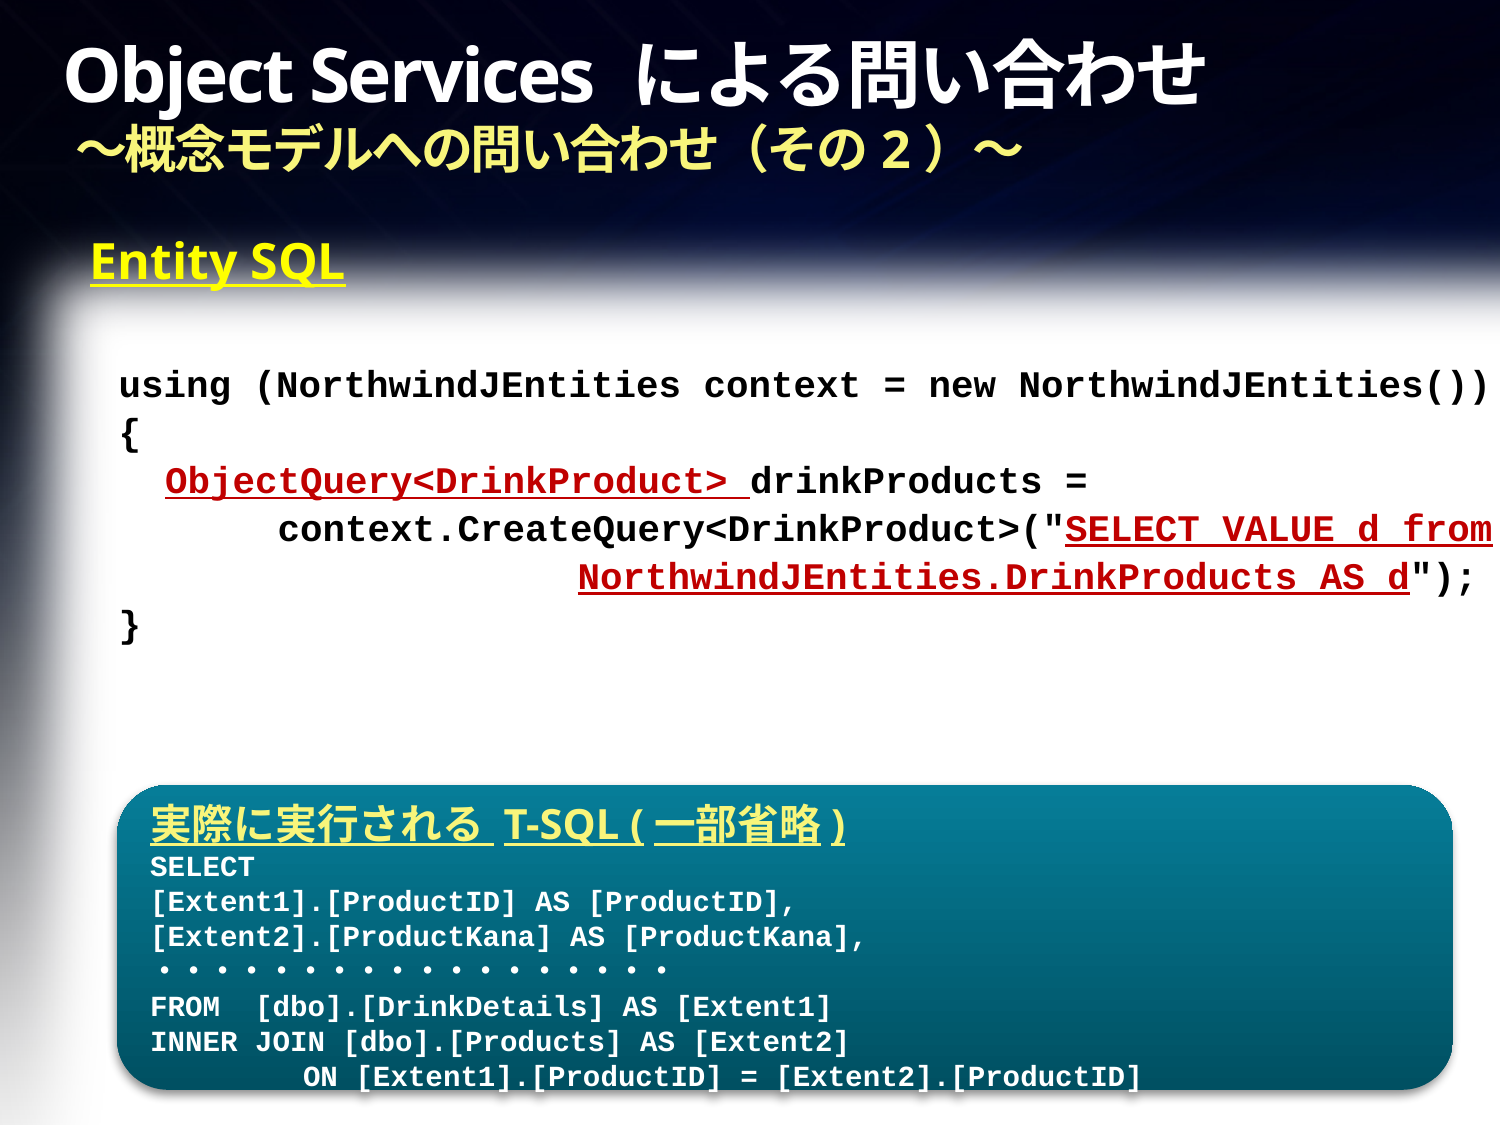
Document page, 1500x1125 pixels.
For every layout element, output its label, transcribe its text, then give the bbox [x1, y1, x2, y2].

text_box Entity SQL [0, 222, 1013, 298]
text_box 実際に実行される T-SQL (一部省略) SELECT [Extent1].[ProductID] AS [ProductID], [Extent2].[ProductKana] AS [ProductKana], ・・・・・・・・・・・・・・・・・・ FROM [dbo].[DrinkDetails] AS [Extent1] INNER JOIN [dbo].[Products] AS [Extent2] ON [Extent1].[ProductID] = [Extent2].[ProductID] [117, 785, 1454, 1090]
title Object Services による問い合わせ ～概念モデルへの問い合わせ（その2）～ [62, 37, 1438, 185]
picture [0, 0, 1500, 1125]
list using (NorthwindJEntities context = new NorthwindJEntities()) { ObjectQuery<DrinkProduct> drinkProducts = context.CreateQuery<DrinkProduct>("SELECT VALUE d from NorthwindJEntities.DrinkProducts AS d"); } [118, 312, 1500, 654]
